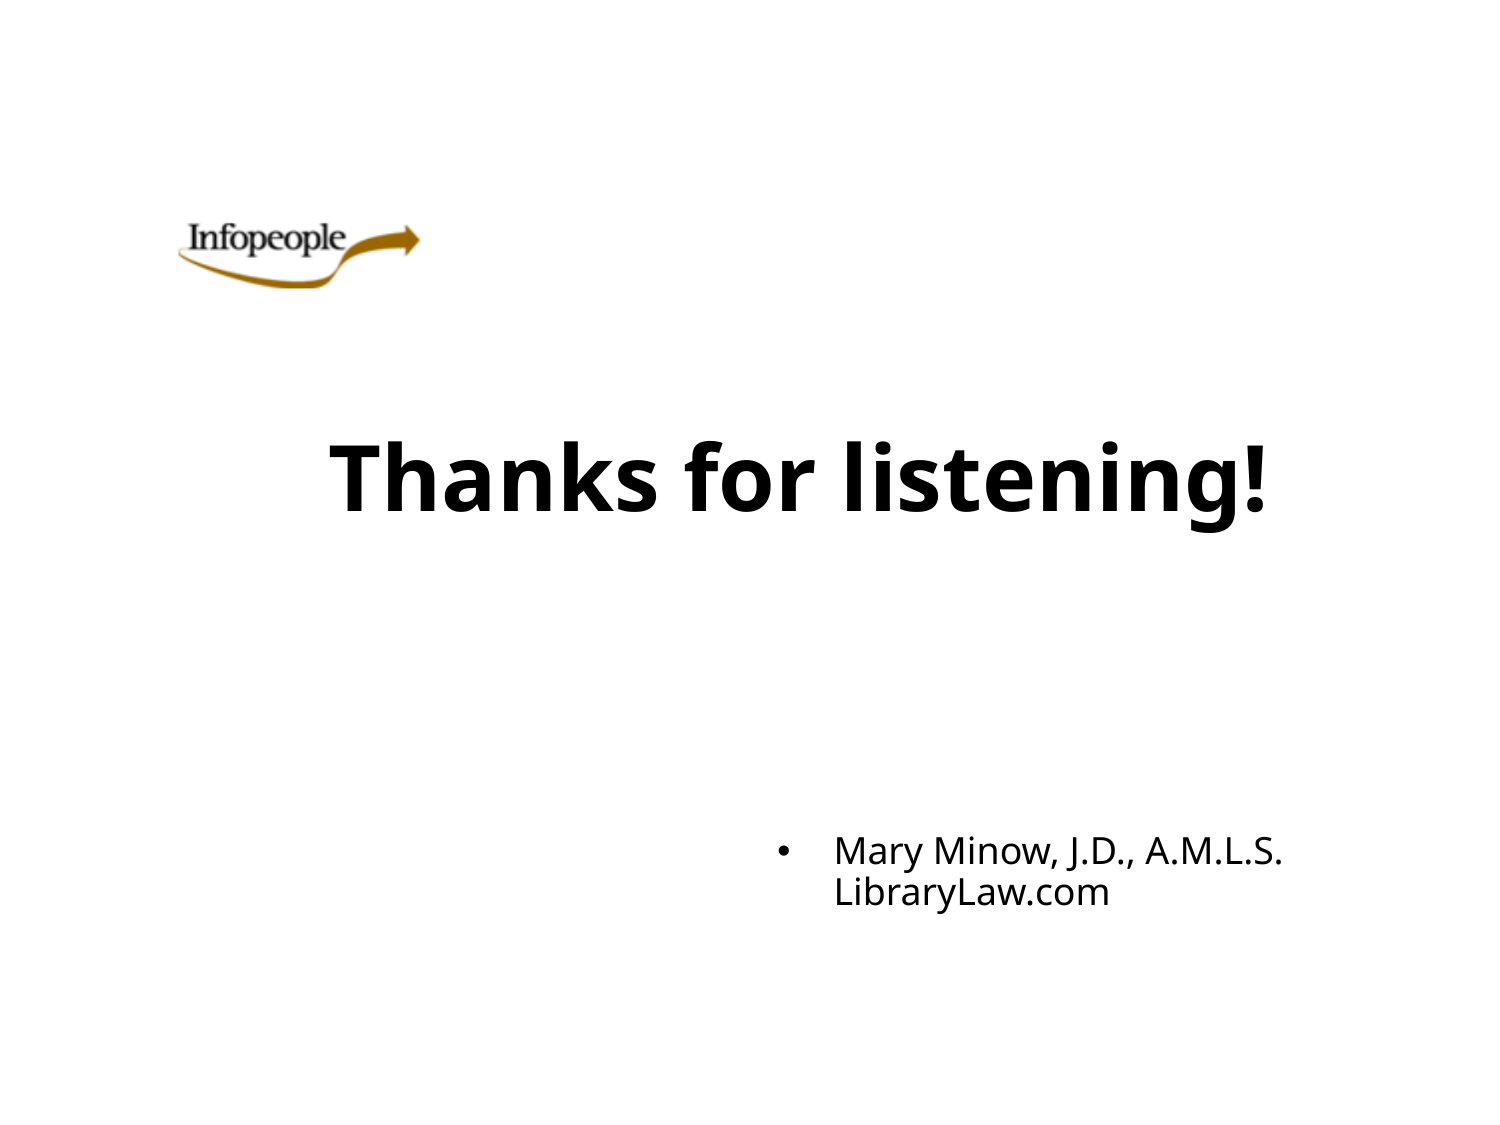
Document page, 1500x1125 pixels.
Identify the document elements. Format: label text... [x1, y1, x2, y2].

text_box Thanks for listening! [137, 299, 1438, 550]
picture [165, 203, 464, 336]
text_box Mary Minow, J.D., A.M.L.S. LibraryLaw.com [762, 825, 1450, 1013]
